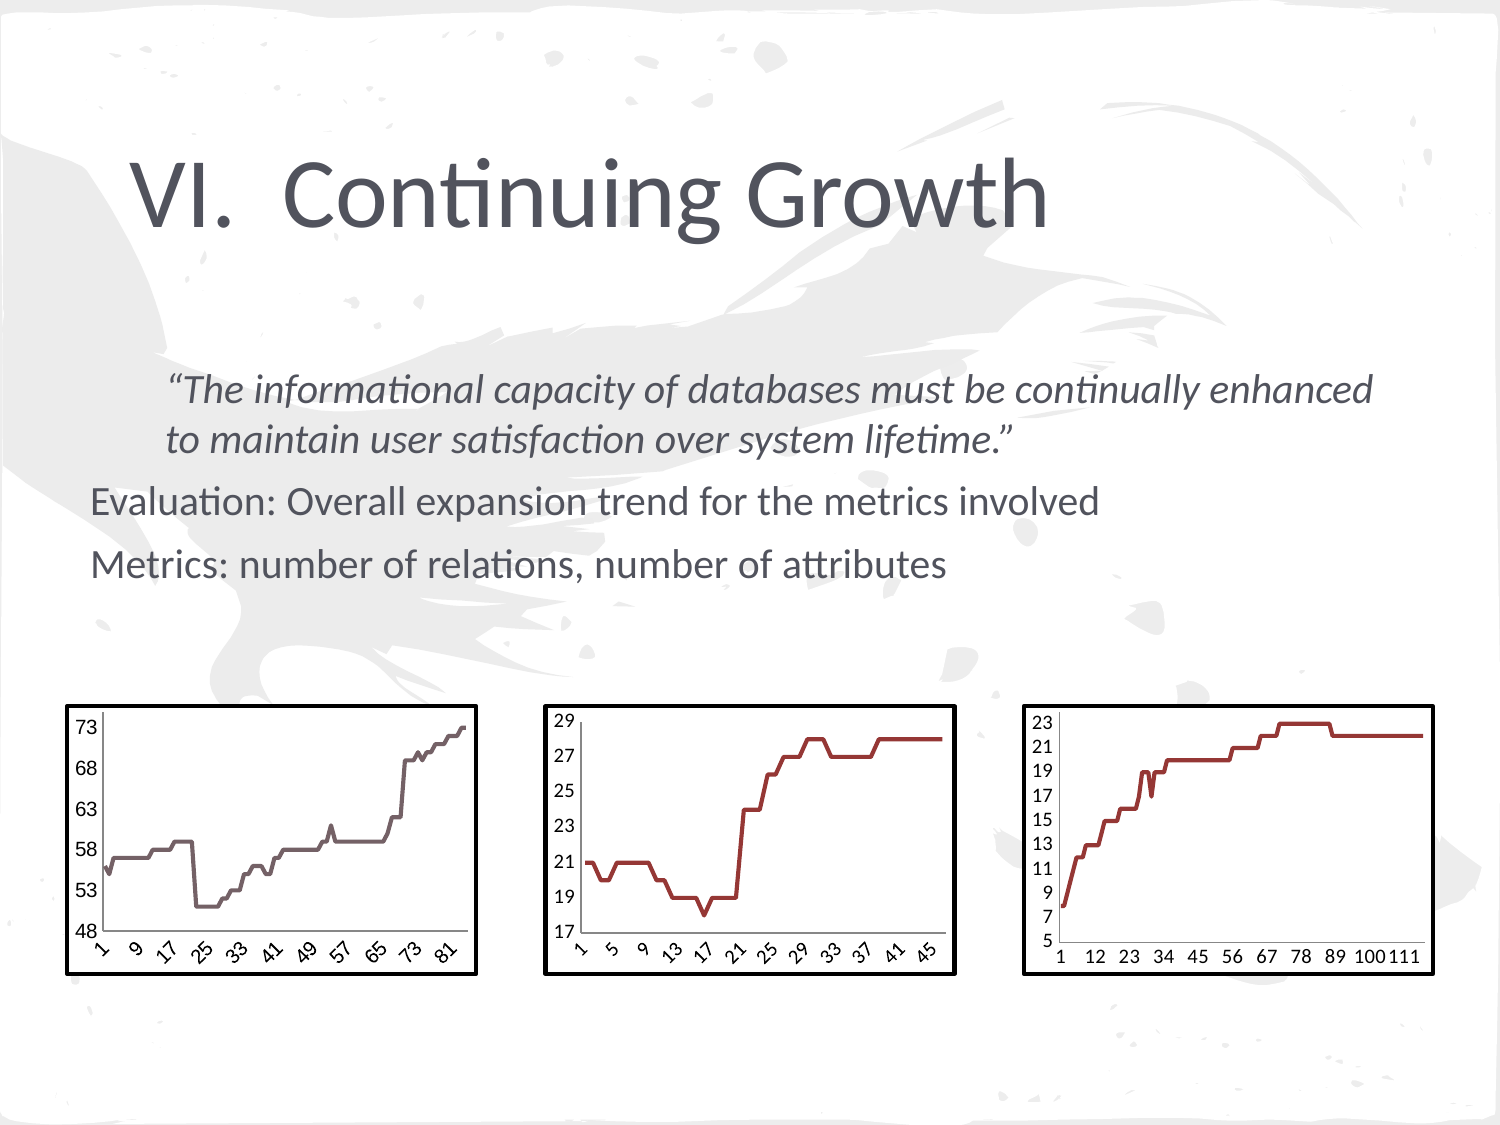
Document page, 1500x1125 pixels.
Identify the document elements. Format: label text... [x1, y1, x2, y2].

chart [1021, 703, 1436, 977]
chart [543, 703, 957, 977]
chart [64, 703, 479, 977]
title VI. Continuing Growth [64, 34, 1415, 263]
list “The informational capacity of databases must be continually enhanced to maintain user satisfaction over system lifetime.” Evaluation: Overall expansion trend for the metrics involved Metrics: number of relations, number of attributes [75, 283, 1425, 1078]
